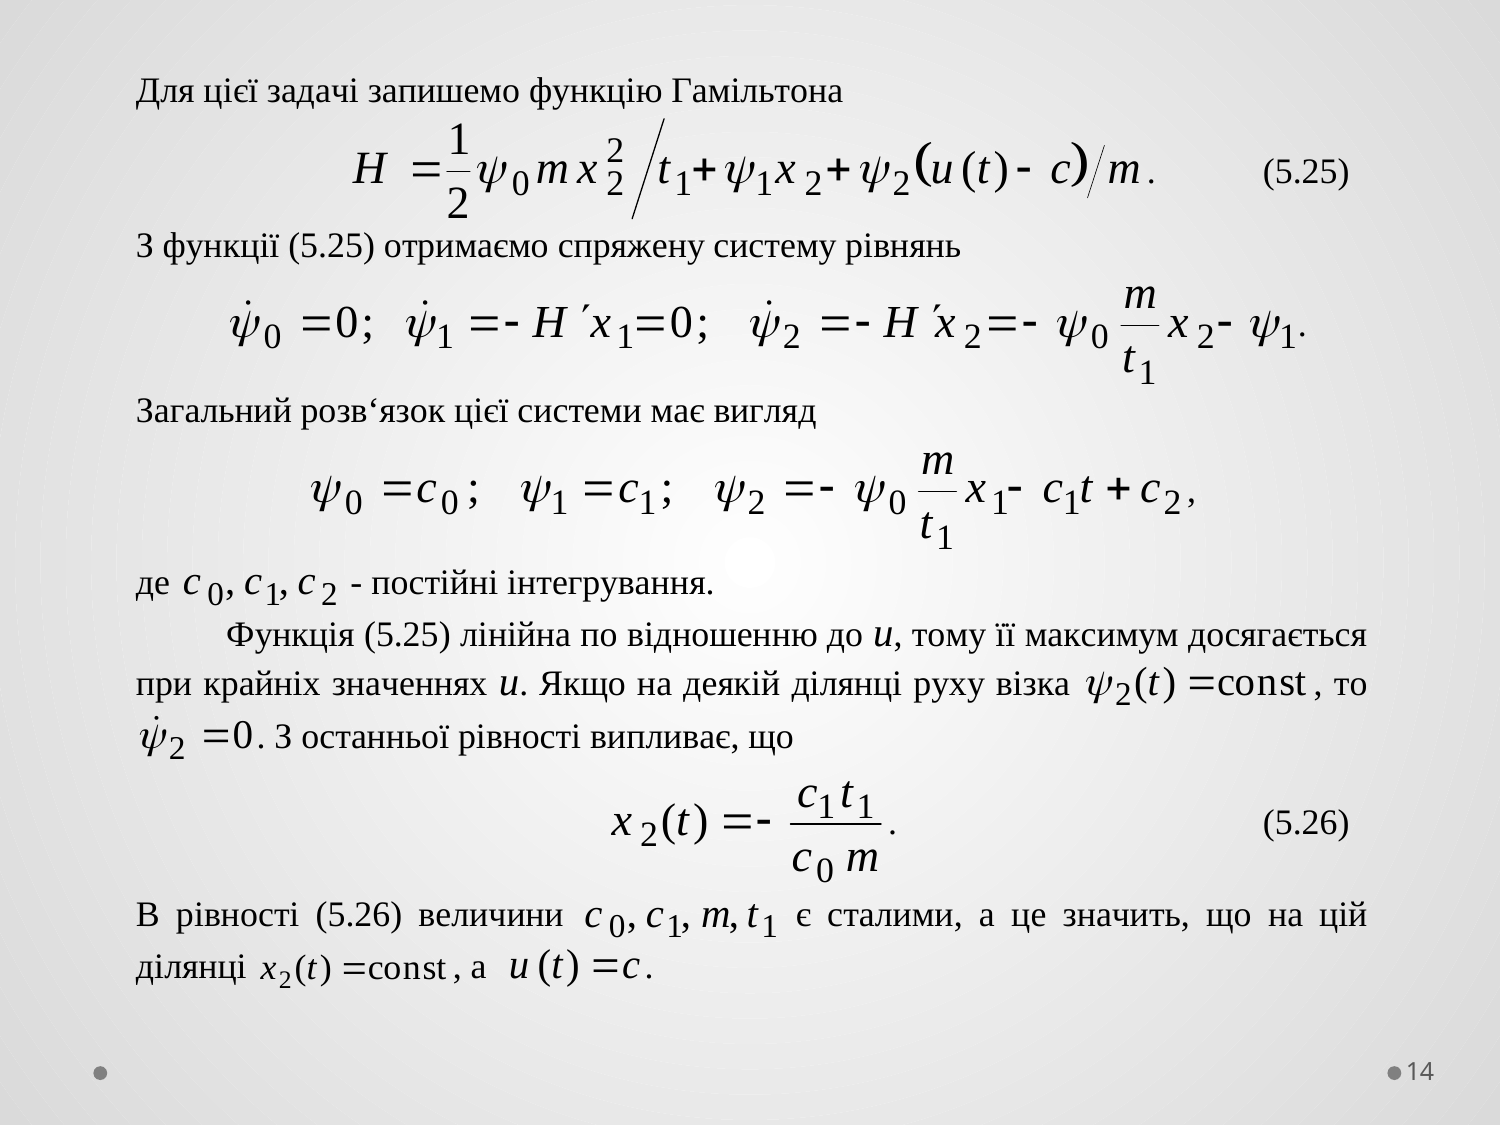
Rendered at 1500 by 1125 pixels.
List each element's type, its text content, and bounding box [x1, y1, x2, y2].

picture [135, 69, 1367, 994]
slide_number 14 [1401, 1042, 1494, 1103]
